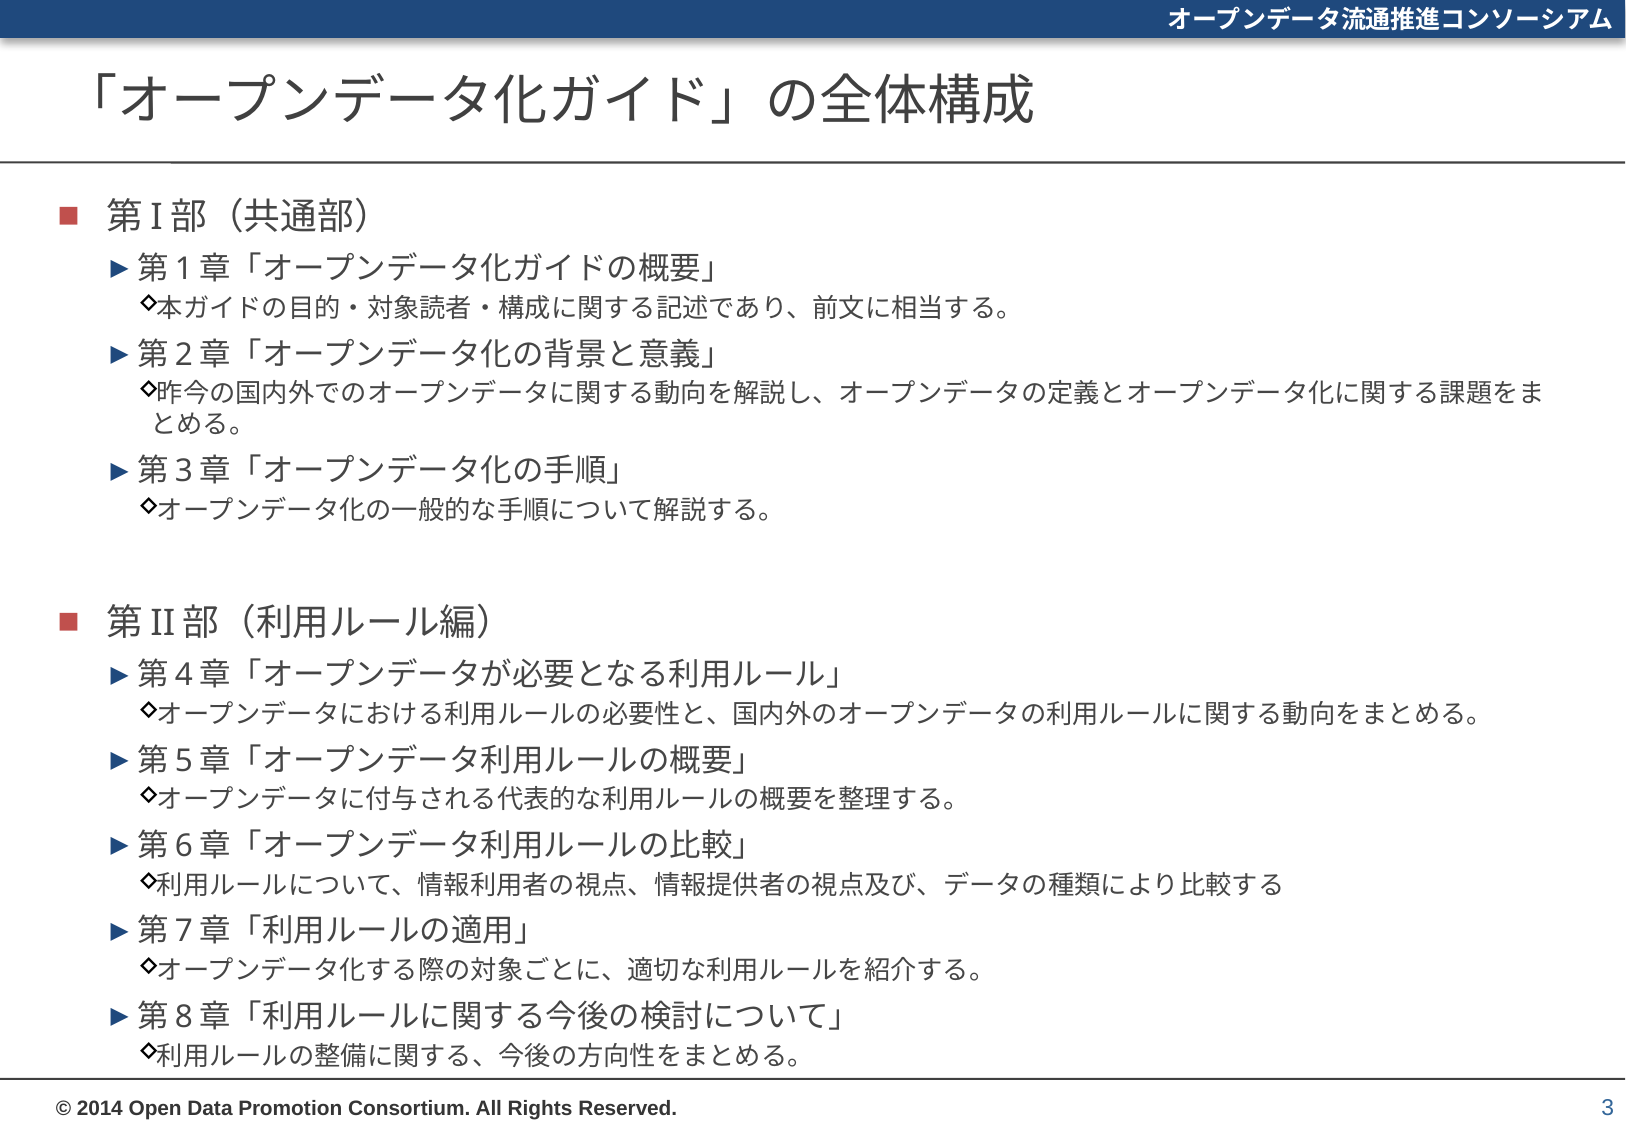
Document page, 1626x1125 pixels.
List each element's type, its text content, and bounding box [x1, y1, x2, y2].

title 「オープンデータ化ガイド」の全体構成 [63, 49, 1563, 146]
slide_number 3 [1557, 1082, 1625, 1125]
list 第I部（共通部） 第1章「オープンデータ化ガイドの概要」 本ガイドの目的・対象読者・構成に関する記述であり、前文に相当する。 第2章「オープンデータ化の背景と意義」 昨今の国内外でのオープンデータに関する動向を解説し、オープンデータの定義とオープンデータ化に関する課題をまとめる。 第3章「オープンデータ化の手順」 オープンデータ化の一般的な手順について解説する。 第II部（利用ルール編） 第4章「オープンデータが必要となる利用ルール」 オープンデータにおける利用ルールの必要性と、国内外のオープンデータの利用ルールに関する動向をまとめる。 第5章「オープンデータ利用ルールの概要」 オープンデータに付与される代表的な利用ルールの概要を整理する。 第6章「オープンデータ利用ルールの比較」 利用ルールについて、情報利用者の視点、情報提供者の視点及び、データの種類により比較する 第7章「利用ルールの適用」 オープンデータ化する際の対象ごとに、適切な利用ルールを紹介する。 第8章「利用ルールに関する今後の検討について」 利用ルールの整備に関する、今後の方向性をまとめる。 [57, 187, 1559, 1083]
